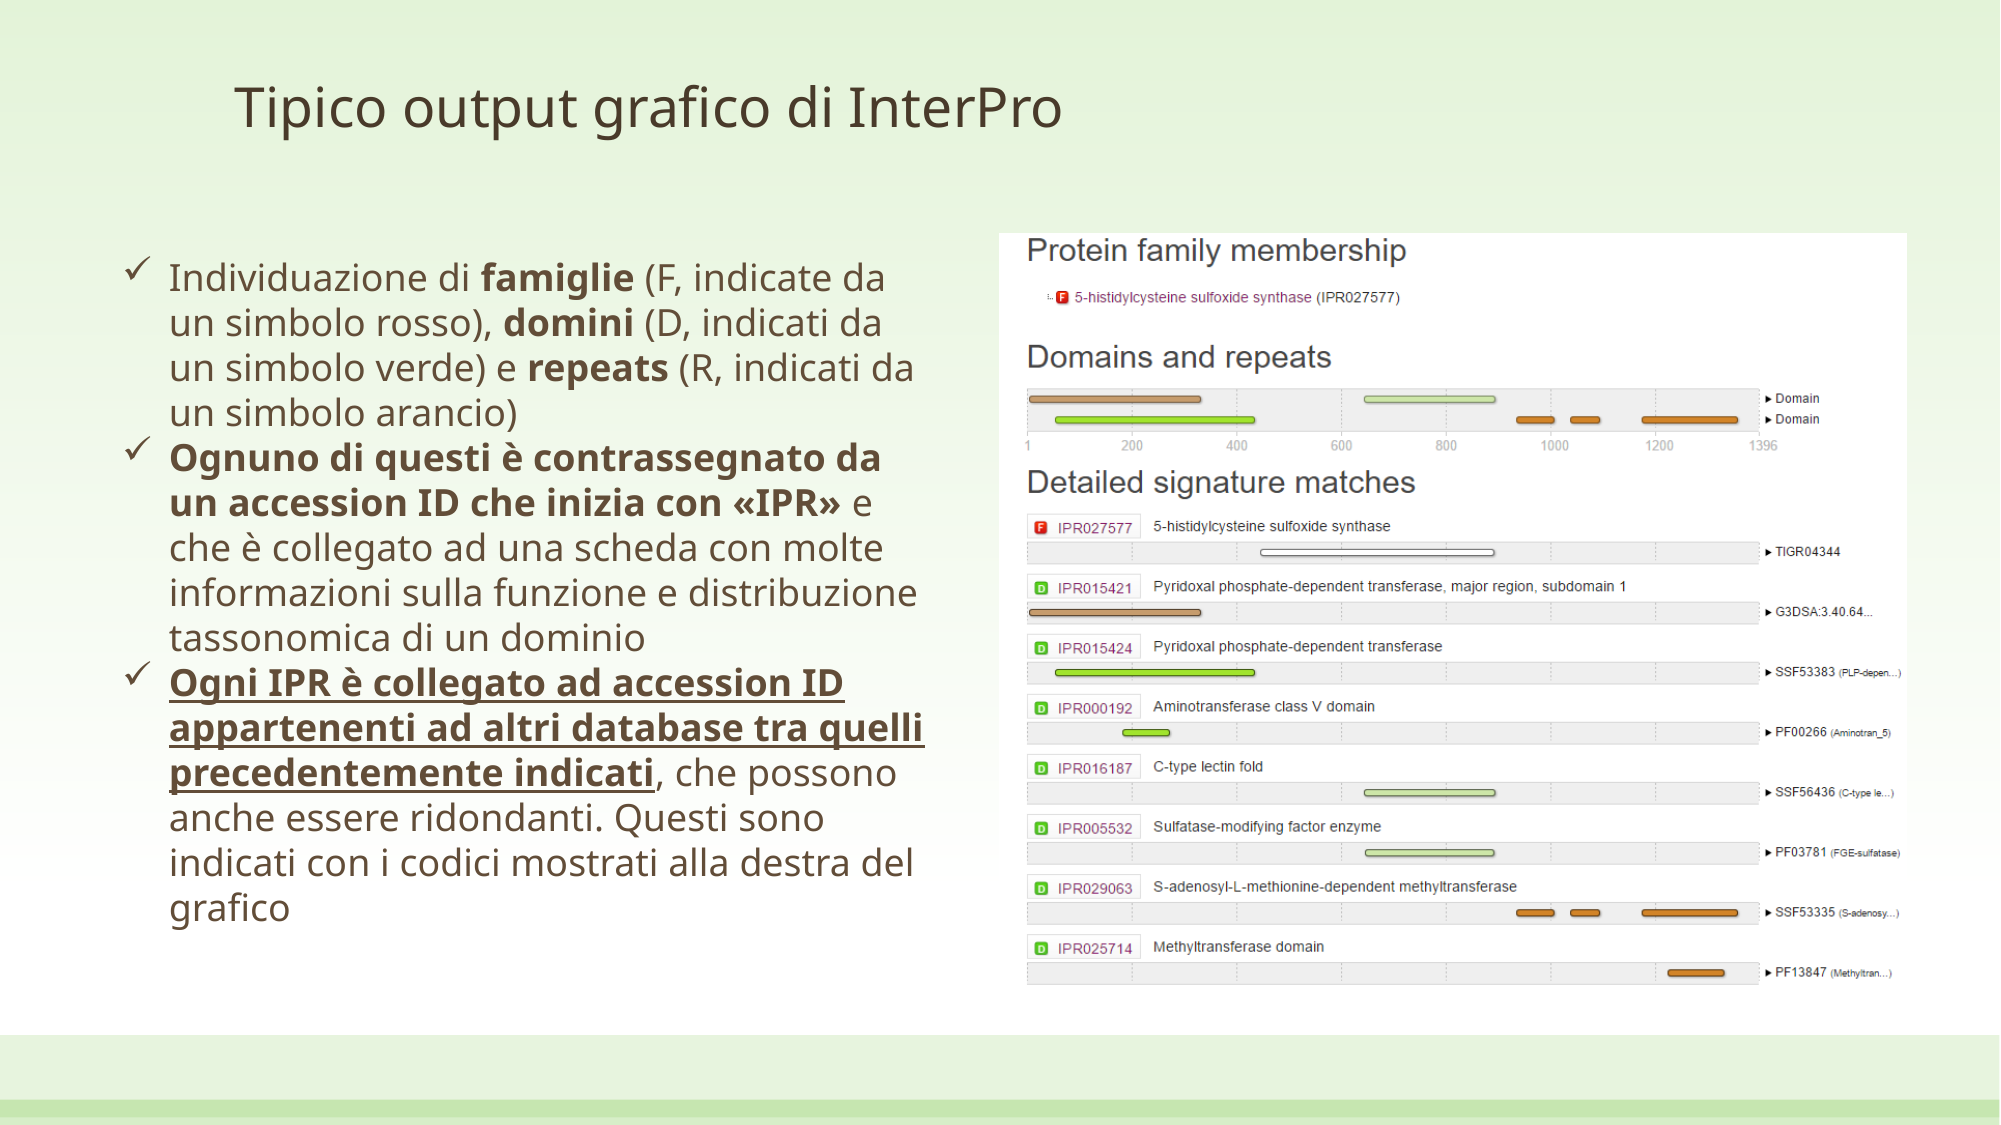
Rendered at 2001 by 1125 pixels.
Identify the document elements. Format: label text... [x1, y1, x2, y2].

title Tipico output grafico di InterPro [219, 71, 1780, 147]
picture [999, 233, 1907, 989]
text_box Individuazione di famiglie (F, indicate da un simbolo rosso), domini (D, indicati da un simbolo verde) e repeats (R, indicati da un simbolo arancio) Ognuno di questi è contrassegnato da un accession ID che inizia con «IPR» e che è collegato ad una scheda con molte informazioni sulla funzione e distribuzione tassonomica di un dominio Ogni IPR è collegato ad accession ID appartenenti ad altri database tra quelli precedentemente indicati, che possono anche essere ridondanti. Questi sono indicati con i codici mostrati alla destra del grafico [107, 247, 948, 937]
